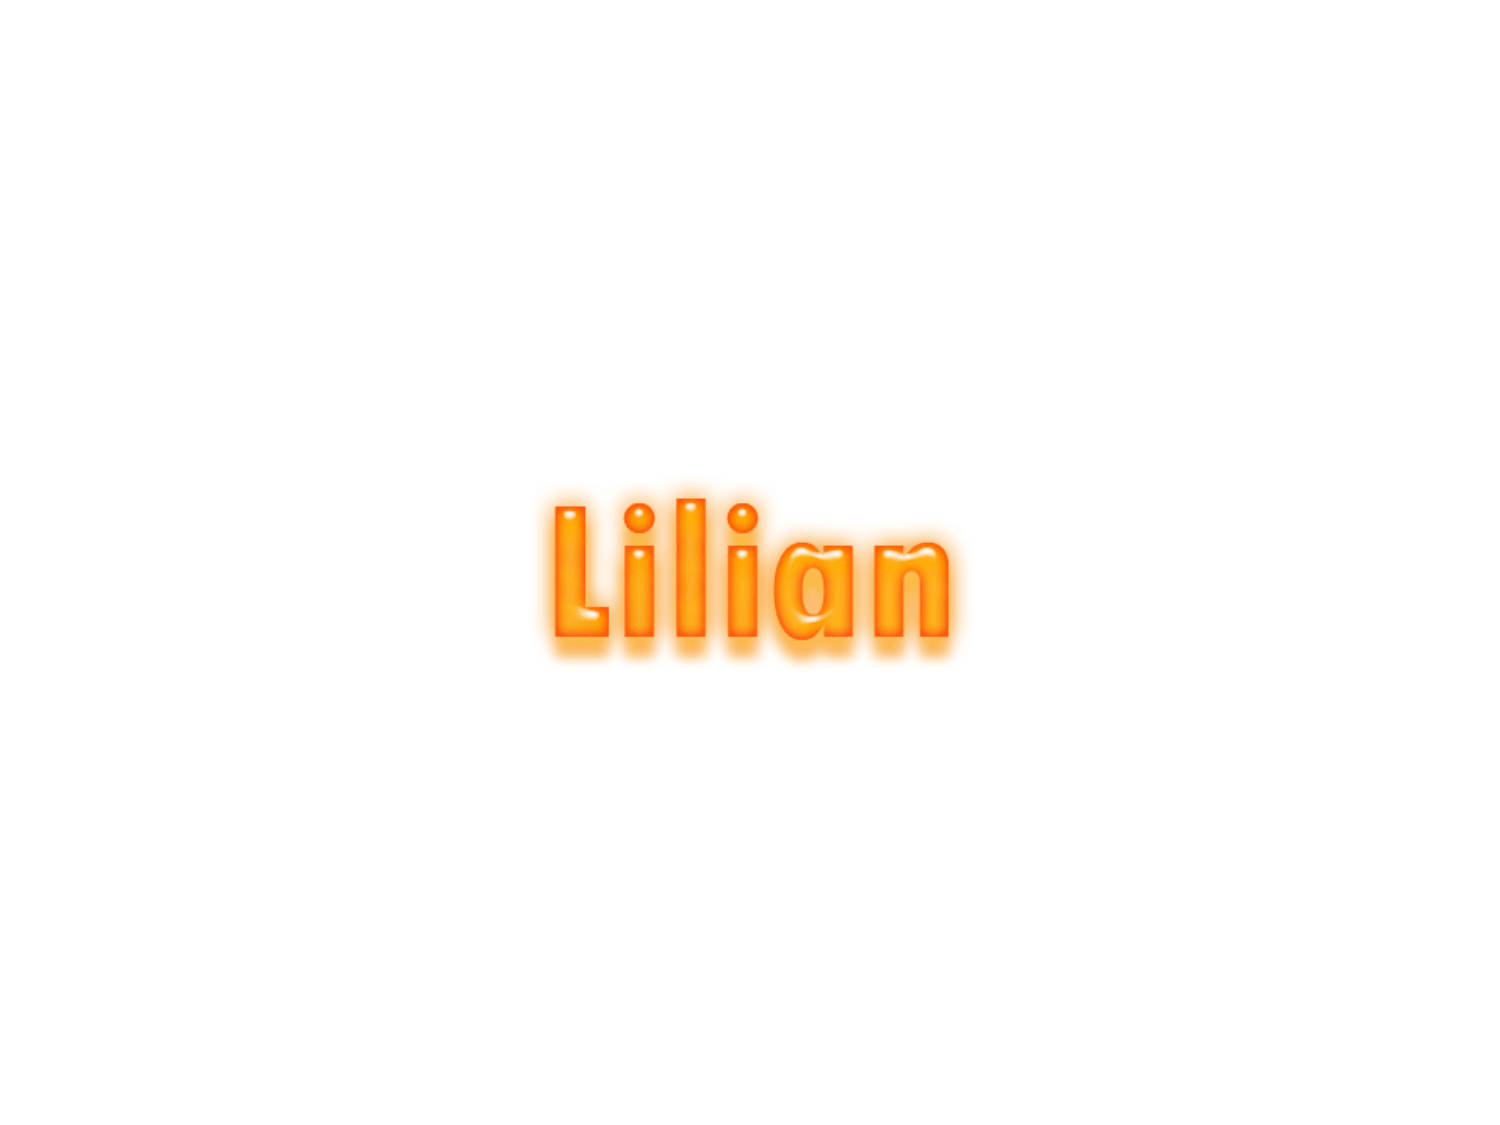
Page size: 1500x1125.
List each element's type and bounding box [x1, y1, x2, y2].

picture [437, 425, 1063, 700]
